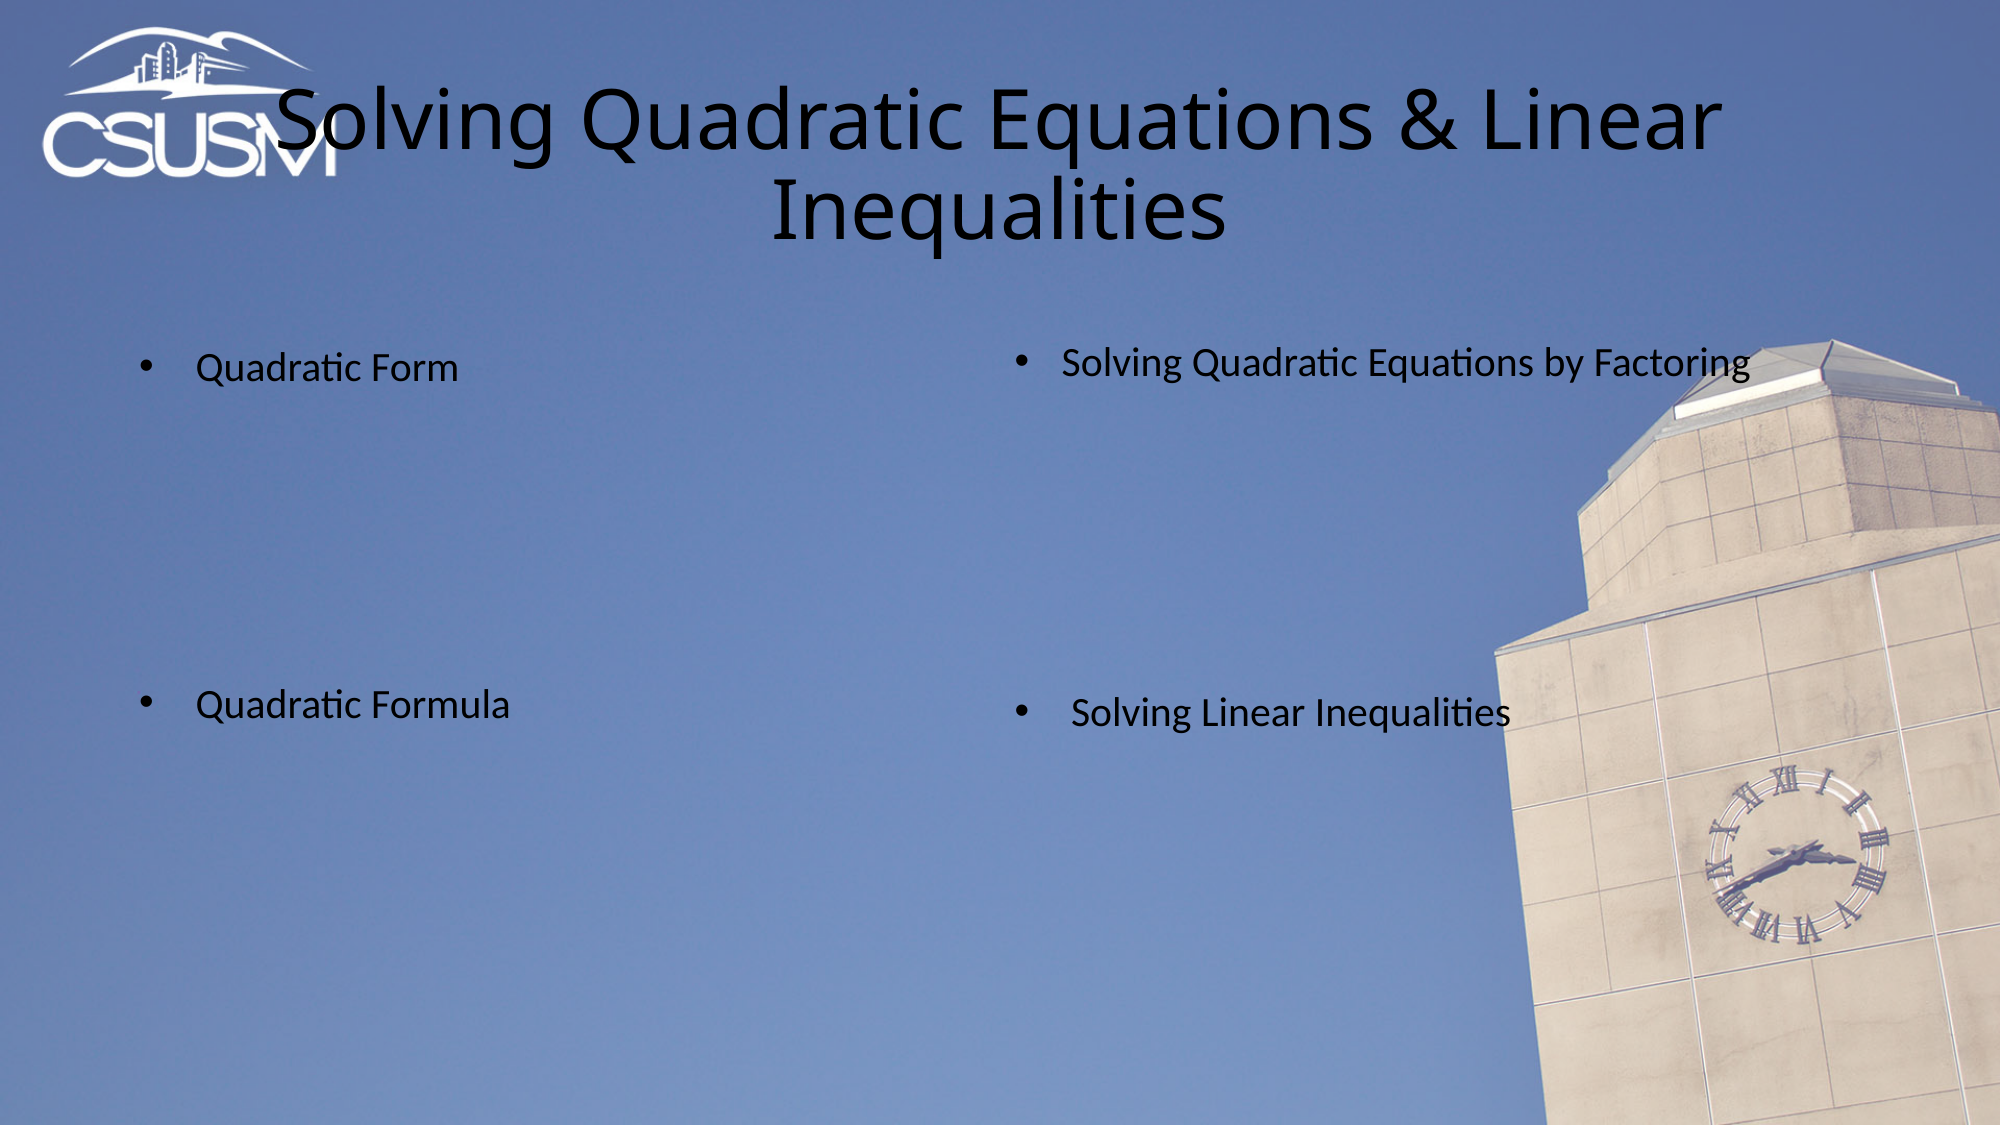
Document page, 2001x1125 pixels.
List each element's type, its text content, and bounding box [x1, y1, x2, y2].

text_box Solving Quadratic Equations by Factoring Solving Linear Inequalities [999, 327, 1876, 843]
title Solving Quadratic Equations & Linear Inequalities [124, 144, 1876, 266]
